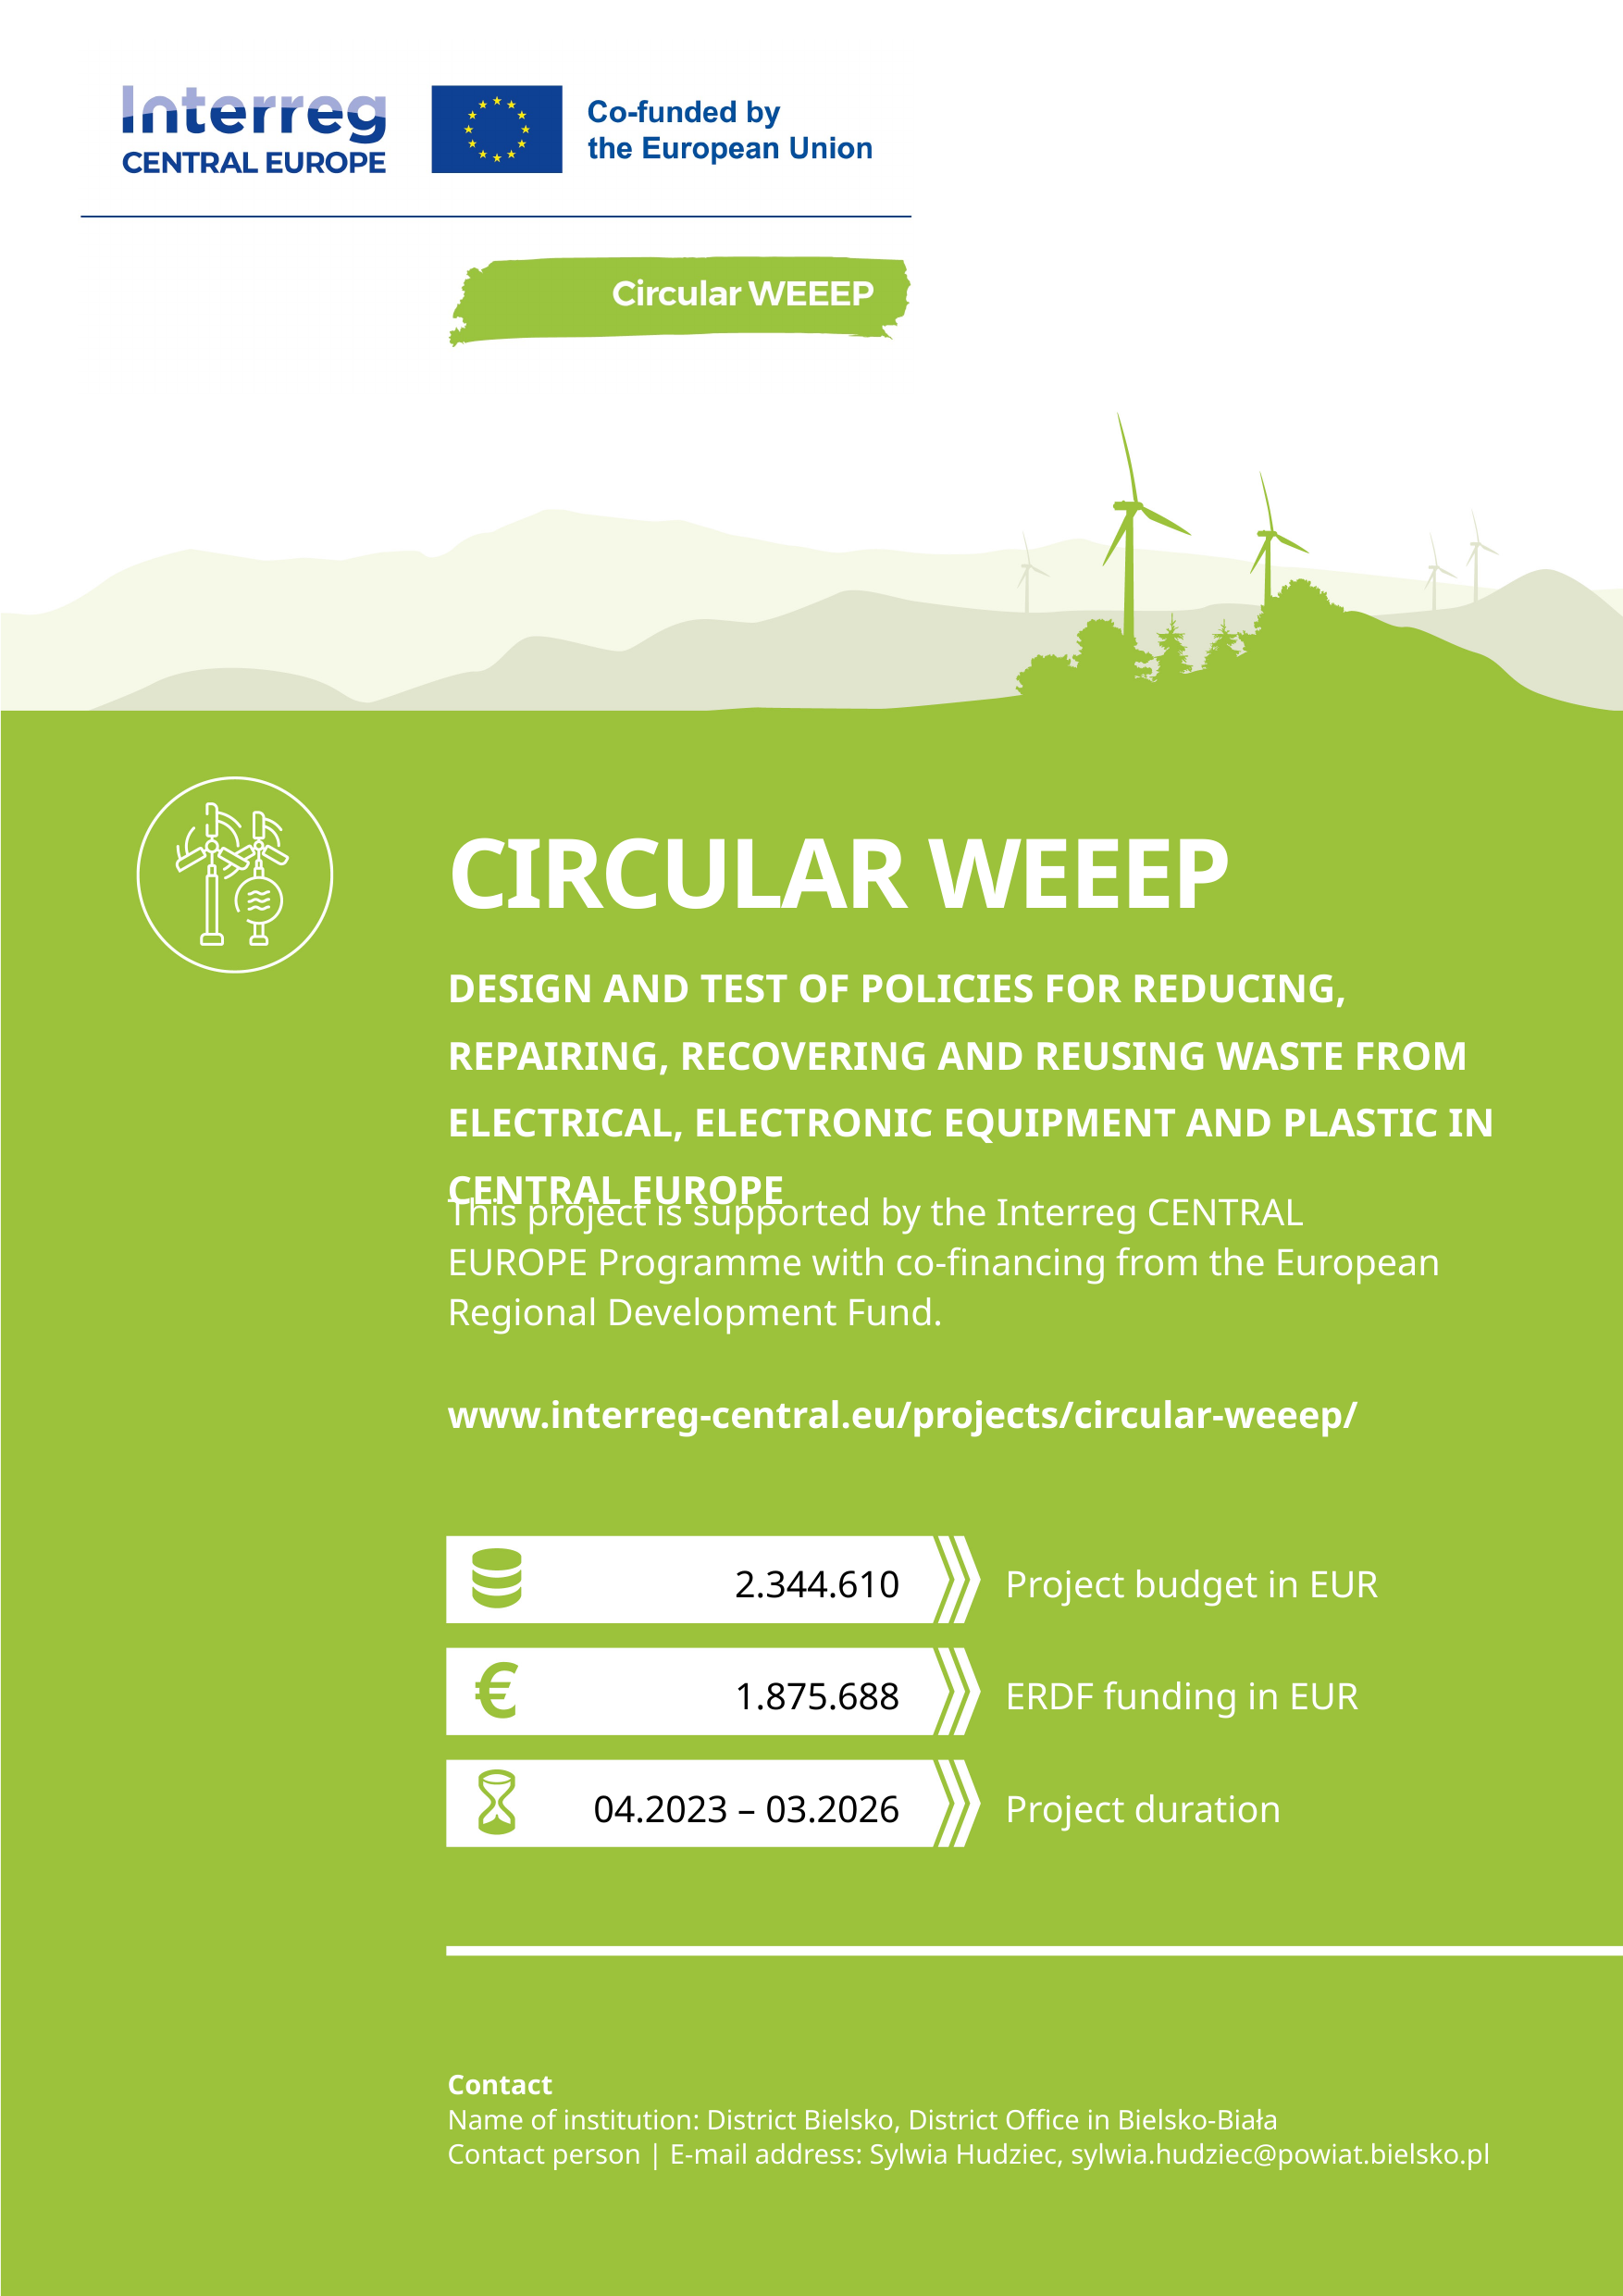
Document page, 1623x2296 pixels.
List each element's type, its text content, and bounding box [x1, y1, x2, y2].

picture [0, 0, 1623, 2296]
text_box www.interreg-central.eu/projects/circular-weeep/ [433, 1378, 1472, 1443]
text_box DESIGN AND TEST OF POLICIES FOR REDUCING, REPAIRING, RECOVERING AND REUSING WASTE FROM ELECTRICAL, ELECTRONIC EQUIPMENT AND PLASTIC IN CENTRAL EUROPE [433, 936, 1588, 1287]
text_box Contact Name of institution: District Bielsko, District Office in Bielsko-Biała Contact person | E-mail address: Sylwia Hudziec, sylwia.hudziec@powiat.bielsko.pl [433, 2058, 1528, 2177]
text_box CIRCULAR WEEEP [433, 804, 1528, 935]
text_box 1.875.688 [465, 1659, 914, 1724]
text_box 2.344.610 [465, 1547, 914, 1612]
text_box 04.2023 – 03.2026 [465, 1772, 914, 1837]
